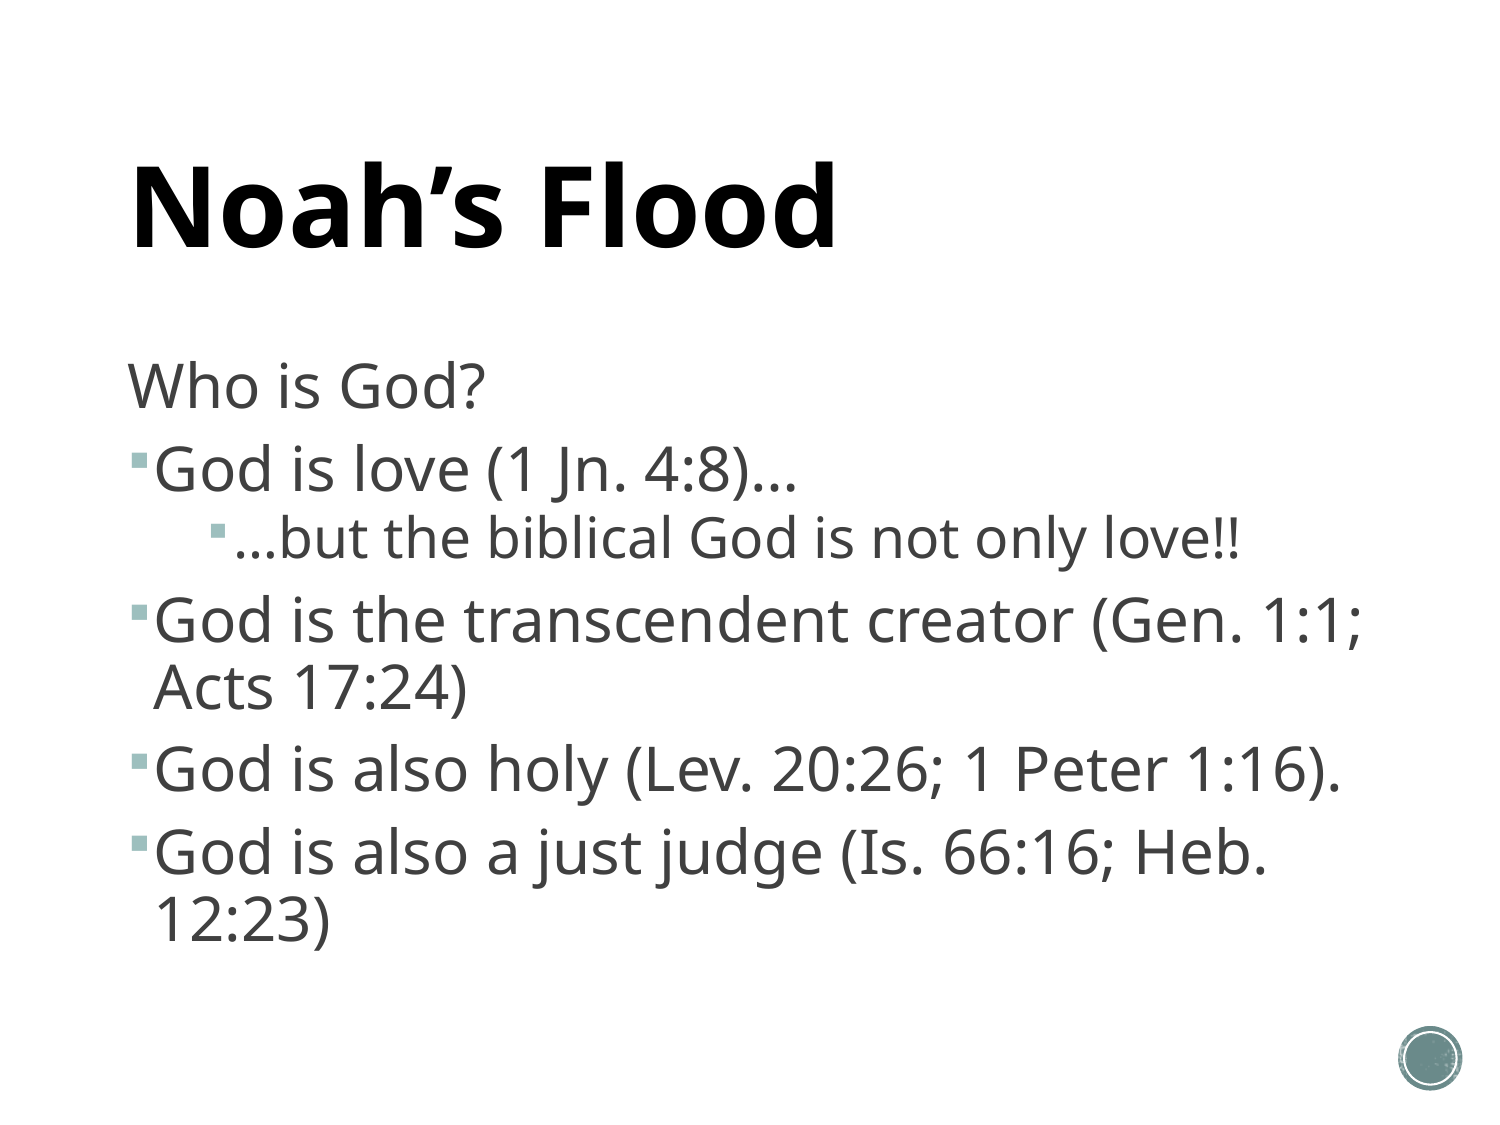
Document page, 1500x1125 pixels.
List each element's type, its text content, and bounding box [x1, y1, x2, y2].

title Noah’s Flood [112, 79, 1388, 344]
list Who is God? God is love (1 Jn. 4:8)… …but the biblical God is not only love!! God is the transcendent creator (Gen. 1:1; Acts 17:24) God is also holy (Lev. 20:26; 1 Peter 1:16). God is also a just judge (Is. 66:16; Heb. 12:23) [112, 348, 1388, 1013]
